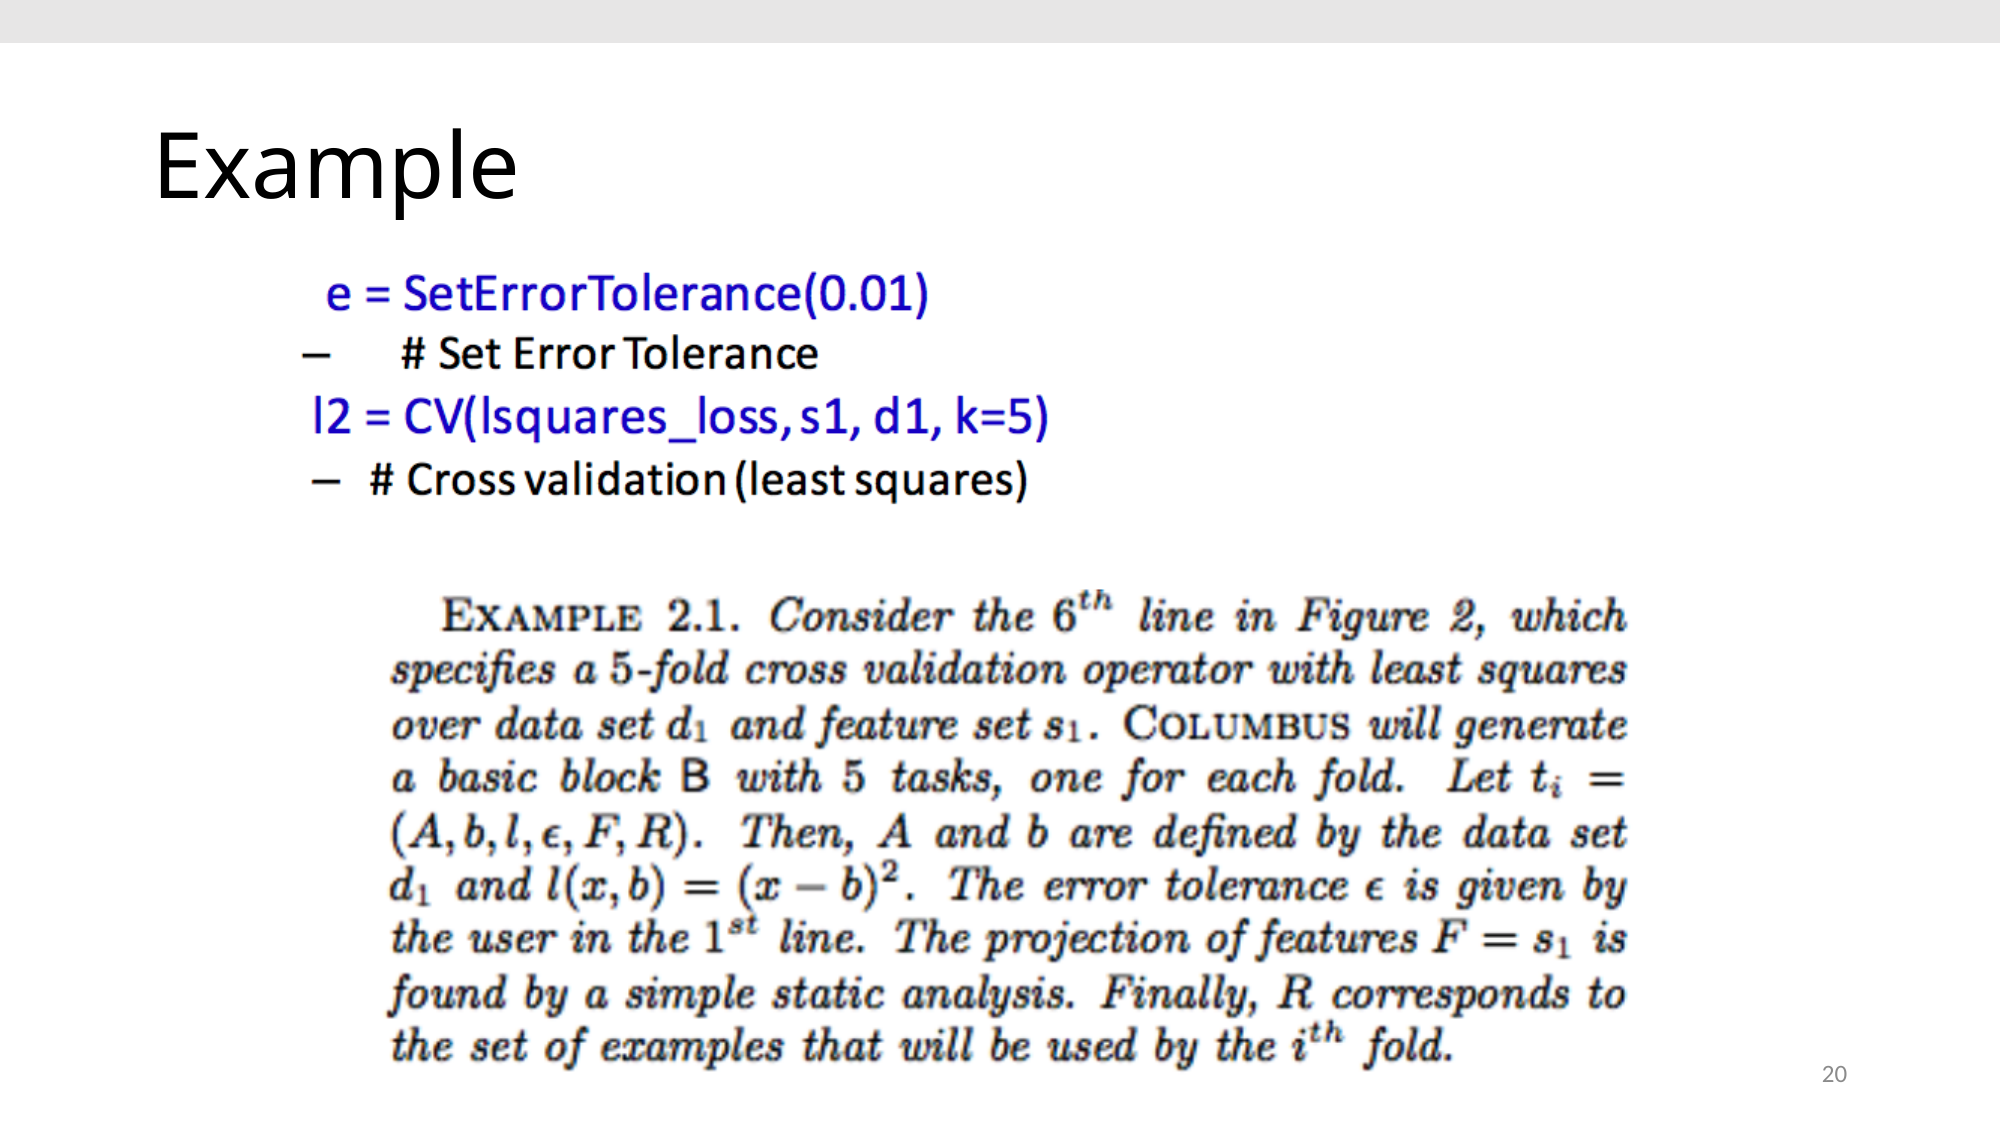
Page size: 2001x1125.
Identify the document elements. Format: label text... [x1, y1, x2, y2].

slide_number 20 [1718, 1042, 1863, 1103]
picture [282, 264, 1718, 1103]
title Example [137, 59, 1863, 278]
text_box [0, 0, 2000, 44]
